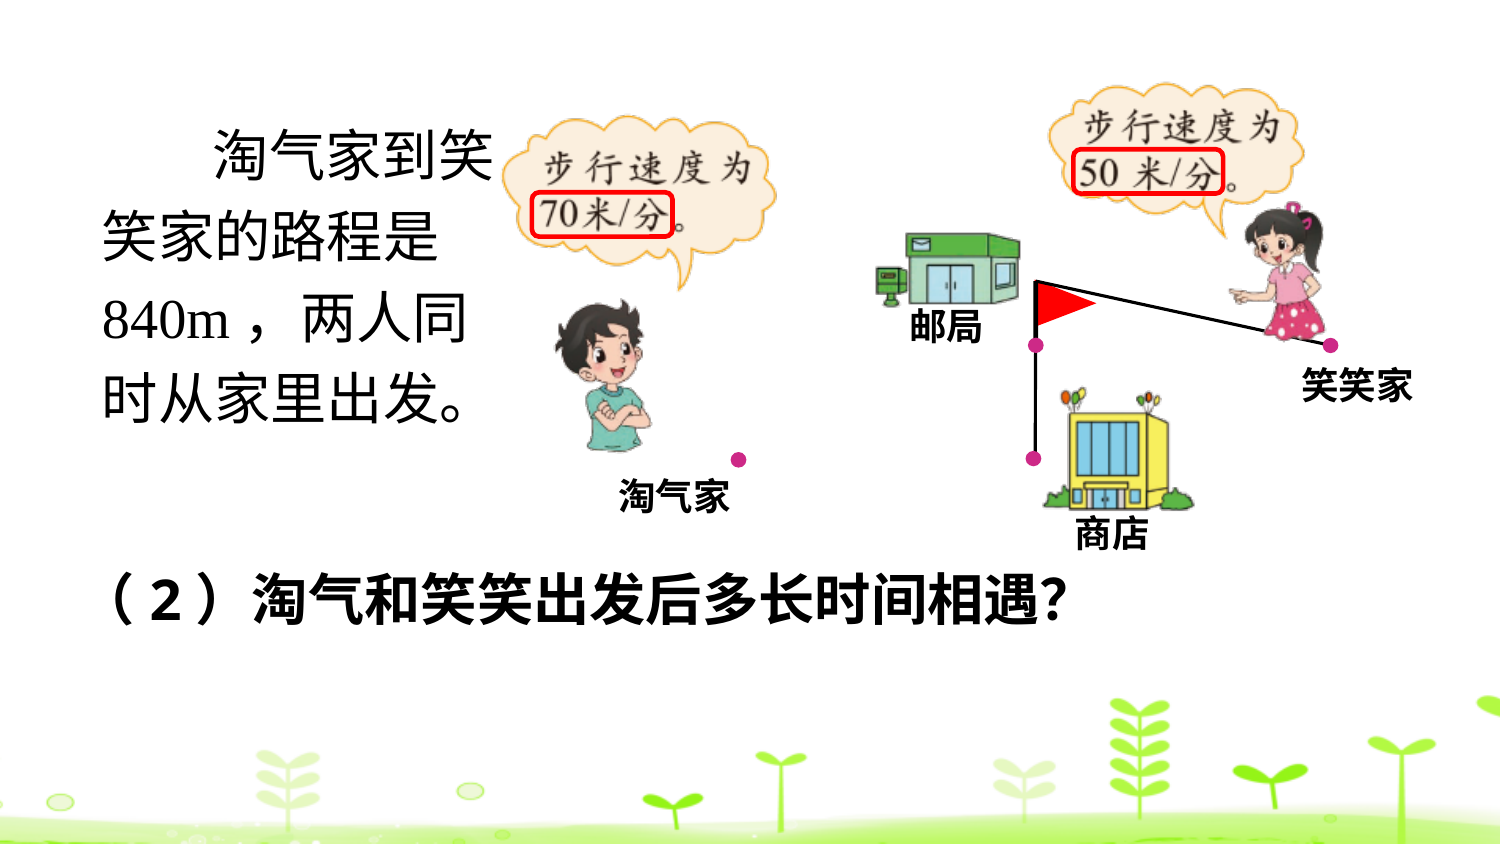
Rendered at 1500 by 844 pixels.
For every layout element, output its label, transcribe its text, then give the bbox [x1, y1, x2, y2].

text_box [1323, 337, 1339, 354]
text_box （2）淘气和笑笑出发后多长时间相遇？ [67, 558, 1464, 638]
text_box [1025, 451, 1030, 461]
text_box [1036, 346, 1094, 351]
text_box 商店 [1024, 504, 1201, 561]
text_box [1035, 280, 1094, 345]
text_box 笑笑家 [1269, 355, 1446, 413]
picture [0, 0, 1500, 844]
text_box 淘气家到笑笑家的路程是840m，两人同时从家里出发。 [90, 101, 515, 437]
text_box 淘气家 [586, 467, 763, 524]
text_box 邮局 [858, 296, 1035, 354]
text_box [730, 452, 747, 467]
